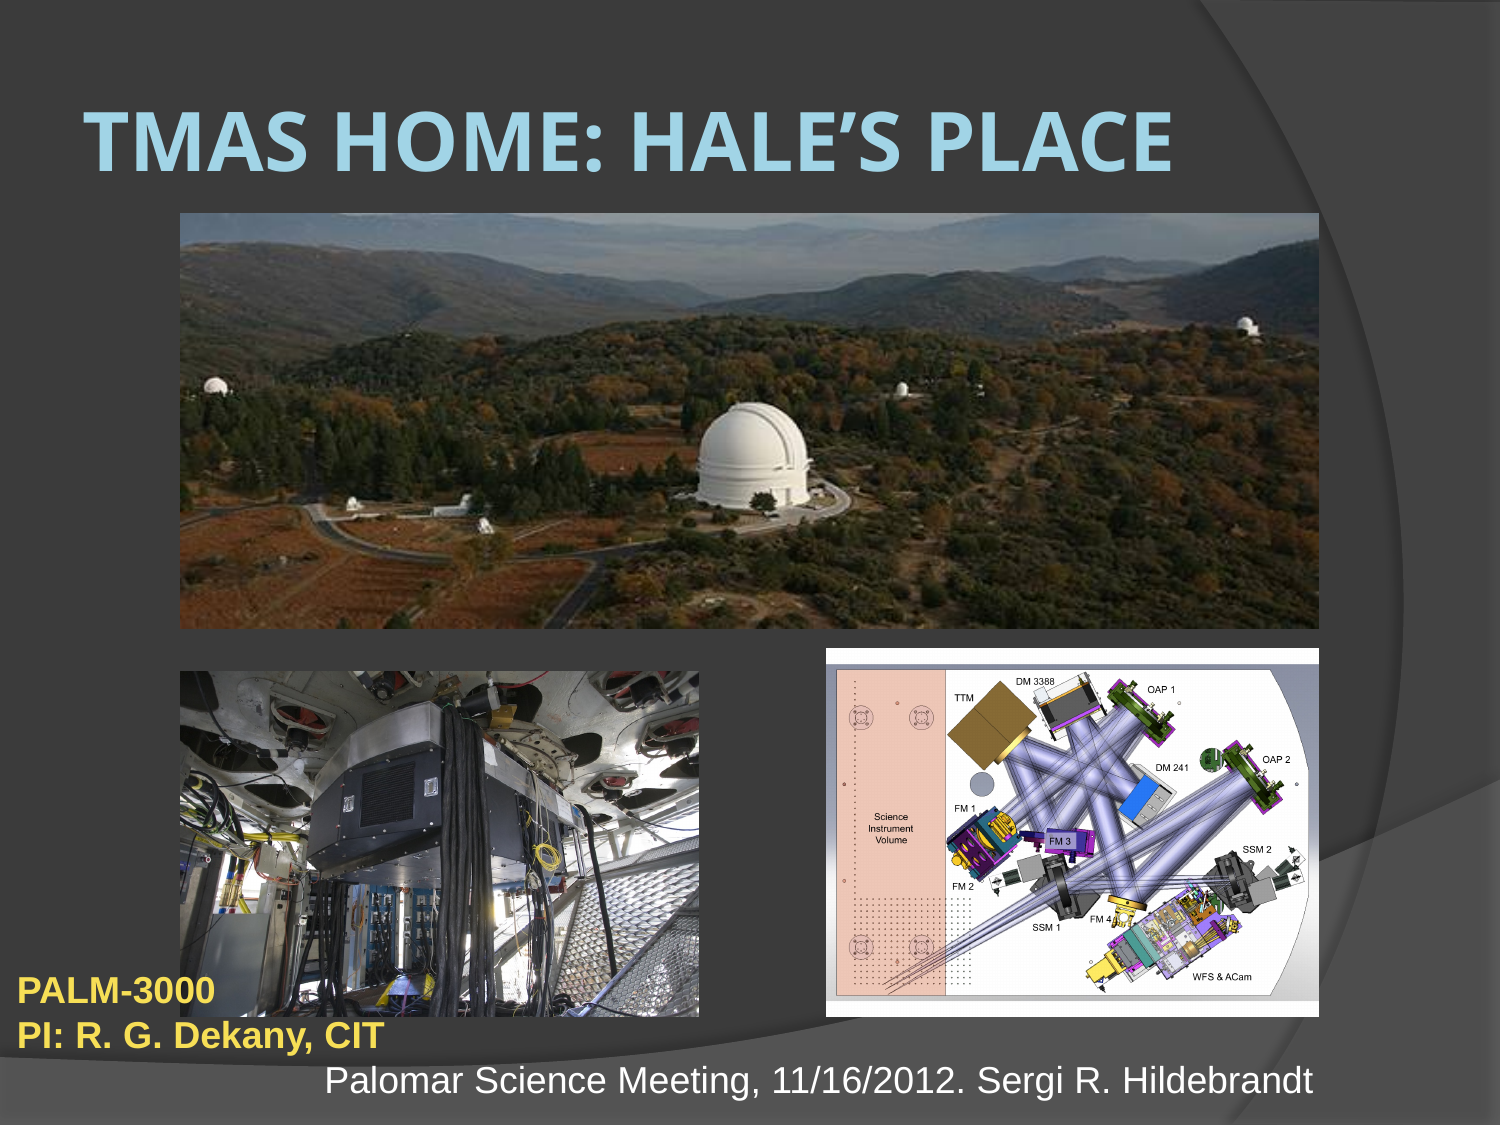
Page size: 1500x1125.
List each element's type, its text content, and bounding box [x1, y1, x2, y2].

text_box PALM-3000 PI: R. G. Dekany, CIT [2, 958, 401, 1063]
picture [180, 212, 1319, 629]
picture [826, 647, 1319, 1017]
picture [180, 671, 699, 1017]
title Tmas HOME: Hale’s Place [75, 45, 1300, 233]
text_box Palomar Science Meeting, 11/16/2012. Sergi R. Hildebrandt [309, 1048, 1329, 1108]
